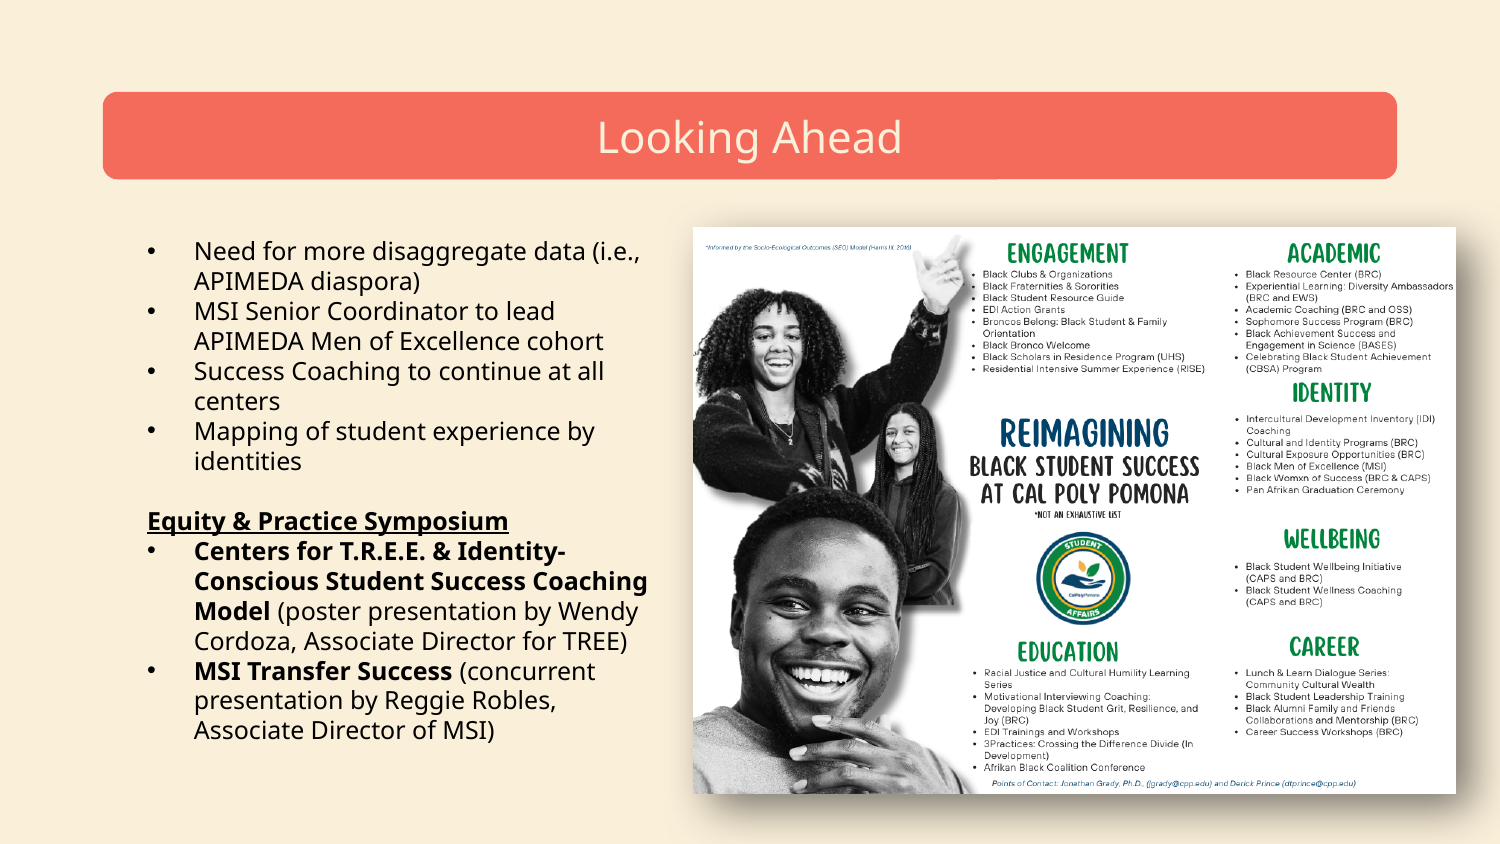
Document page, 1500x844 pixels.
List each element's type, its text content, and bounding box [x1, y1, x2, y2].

title Looking Ahead [118, 88, 1382, 183]
picture [693, 227, 1456, 794]
text_box Need for more disaggregate data (i.e., APIMEDA diaspora) MSI Senior Coordinator to lead APIMEDA Men of Excellence cohort Success Coaching to continue at all centers Mapping of student experience by identities Equity & Practice Symposium Centers for T.R.E.E. & Identity-Conscious Student Success Coaching Model (poster presentation by Wendy Cordoza, Associate Director for TREE) MSI Transfer Success (concurrent presentation by Reggie Robles, Associate Director of MSI) [132, 228, 679, 753]
